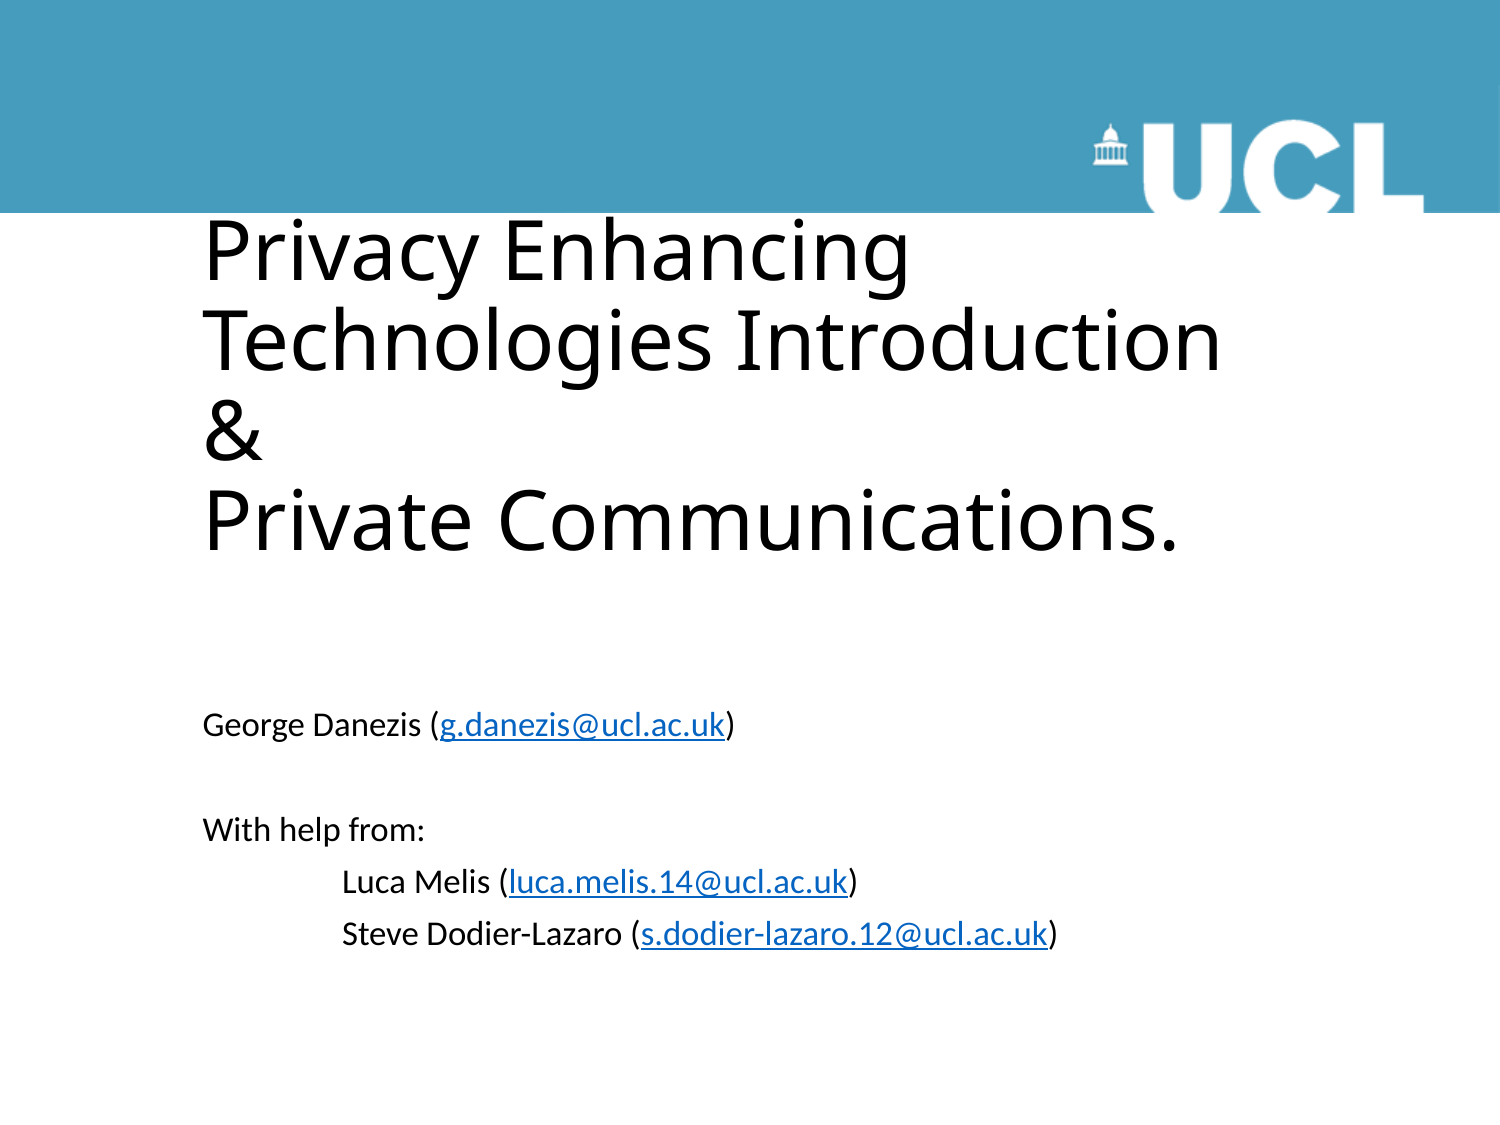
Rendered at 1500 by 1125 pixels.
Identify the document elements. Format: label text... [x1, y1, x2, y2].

picture [0, 0, 1500, 213]
subtitle George Danezis (g.danezis@ucl.ac.uk) With help from: Luca Melis (luca.melis.14@ucl.ac.uk) Steve Dodier-Lazaro (s.dodier-lazaro.12@ucl.ac.uk) [187, 590, 1313, 965]
title Privacy Enhancing Technologies Introduction & Private Communications. [187, 184, 1313, 576]
